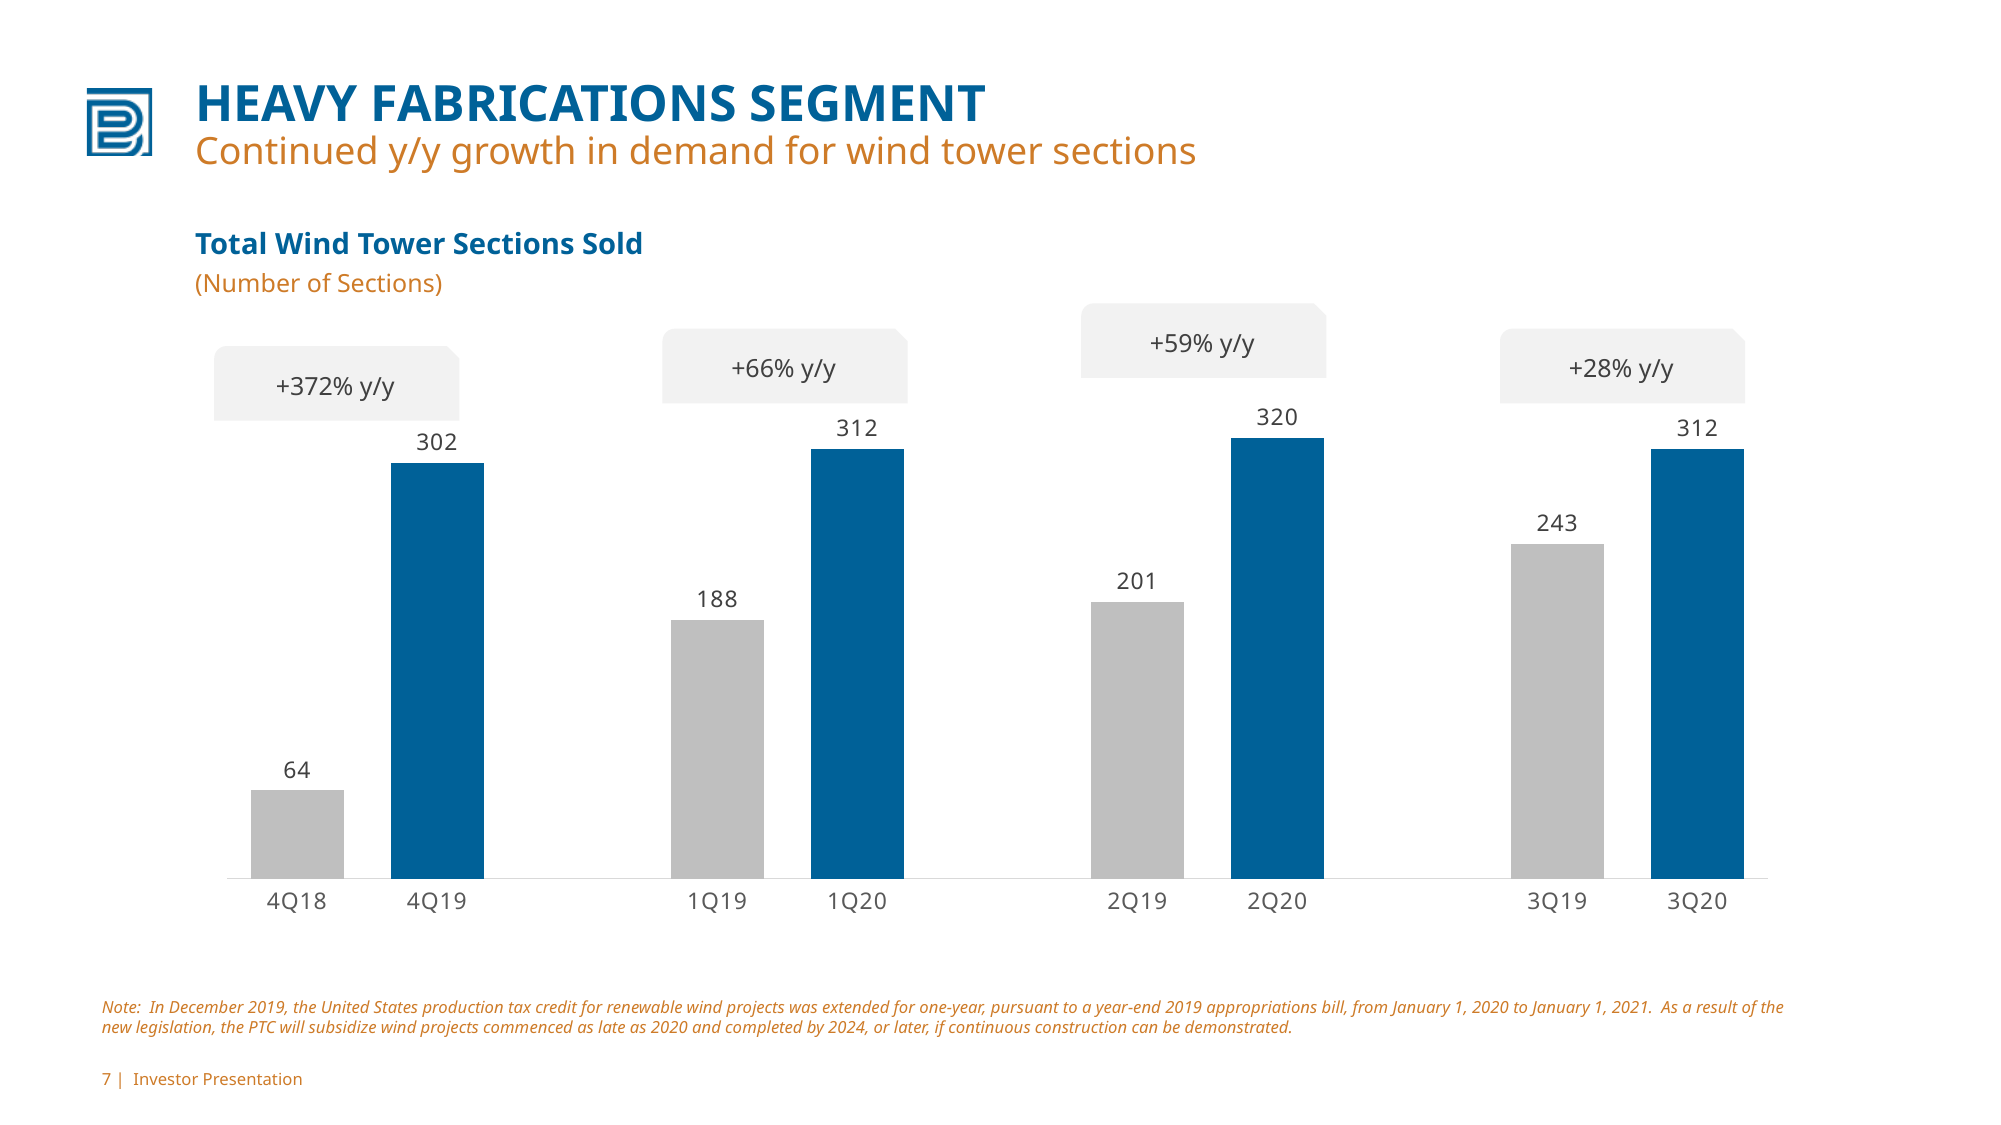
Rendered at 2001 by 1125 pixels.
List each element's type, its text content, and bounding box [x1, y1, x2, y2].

chart [195, 385, 1800, 927]
text_box Note: In December 2019, the United States production tax credit for renewable wind projects was extended for one-year, pursuant to a year-end 2019 appropriations bill, from January 1, 2020 to January 1, 2021. As a result of the new legislation, the PTC will subsidize wind projects commenced as late as 2020 and completed by 2024, or later, if continuous construction can be demonstrated. [86, 987, 1818, 1048]
text_box +28% y/y [1498, 327, 1747, 385]
text_box +372% y/y [213, 344, 461, 385]
slide_number 7 | Investor Presentation [86, 1049, 537, 1110]
title HEAVY FABRICATIONS SEGMENT Continued y/y growth in demand for wind tower sections [195, 77, 1818, 173]
text_box Total Wind Tower Sections Sold (Number of Sections) [194, 225, 1131, 299]
text_box +59% y/y [1080, 301, 1328, 379]
text_box +66% y/y [661, 327, 909, 385]
